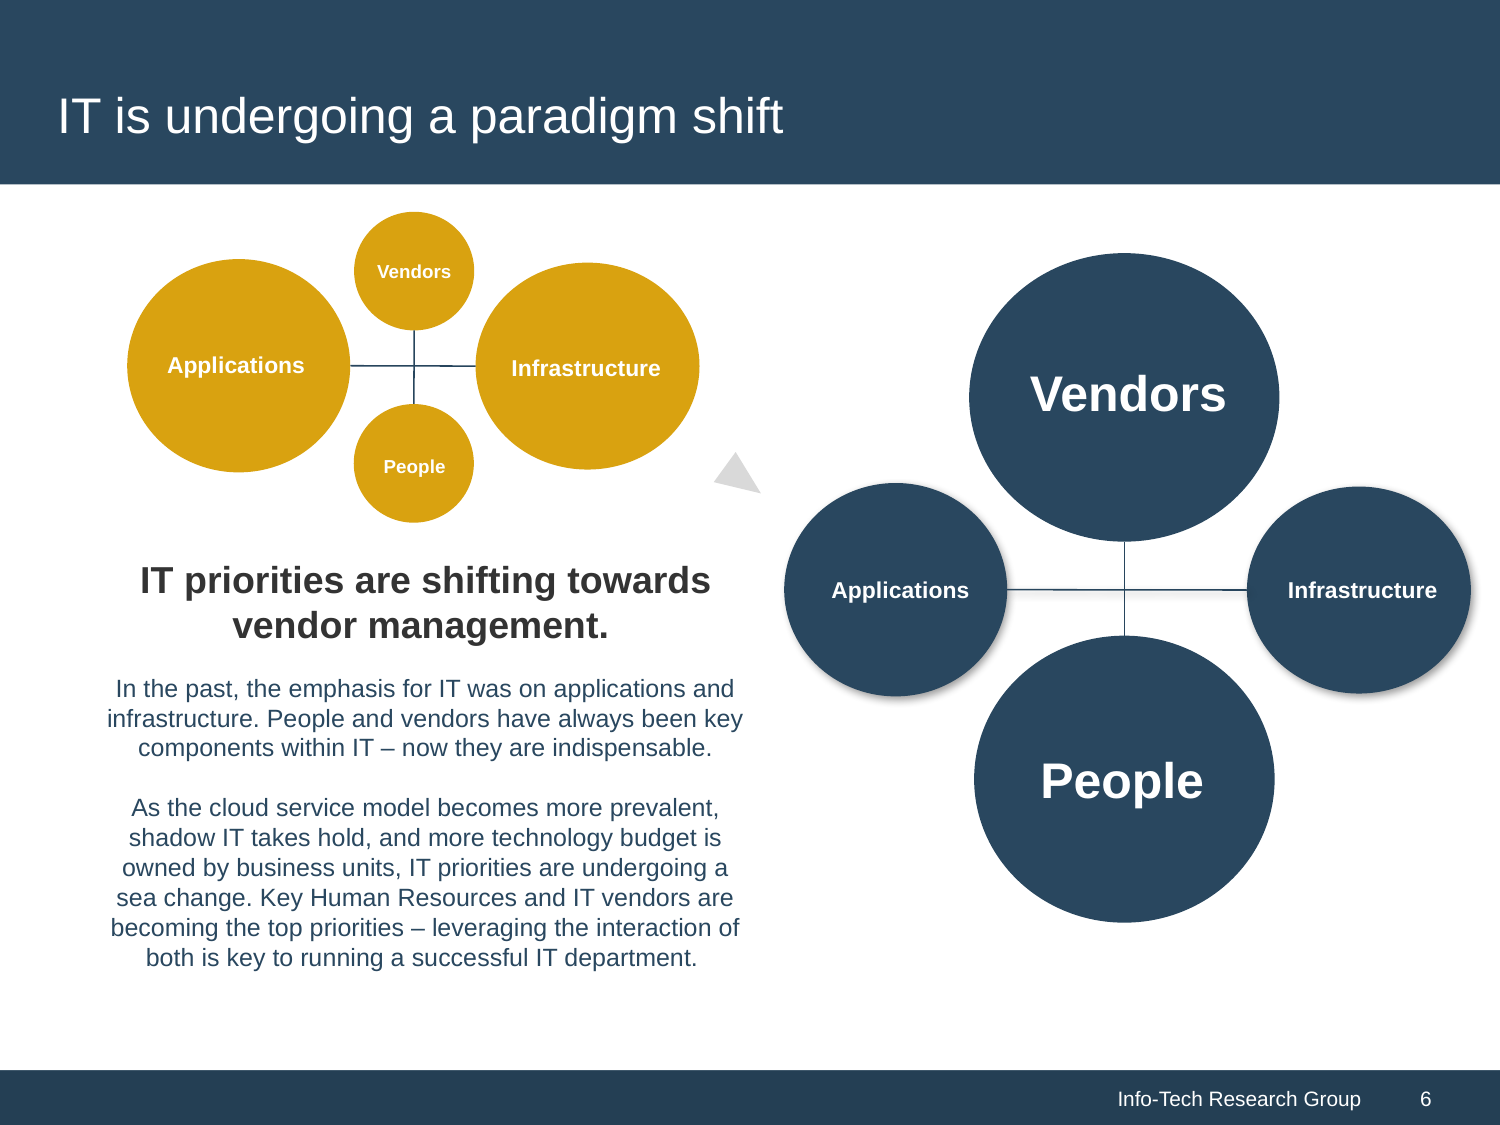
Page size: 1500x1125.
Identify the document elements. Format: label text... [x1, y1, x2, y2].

text_box People [1025, 752, 1233, 817]
title IT is undergoing a paradigm shift [41, 41, 1457, 187]
text_box [711, 449, 763, 496]
text_box [1465, 551, 1473, 629]
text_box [789, 432, 1460, 744]
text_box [126, 211, 700, 523]
text_box In the past, the emphasis for IT was on applications and infrastructure. People and vendors have always been key components within IT – now they are indispensable. As the cloud service model becomes more prevalent, shadow IT takes hold, and more technology budget is owned by business units, IT priorities are undergoing a sea change. Key Human Resources and IT vendors are becoming the top priorities – leveraging the interaction of both is key to running a successful IT department. [87, 664, 765, 979]
text_box Vendors [1015, 354, 1245, 430]
text_box IT priorities are shifting towards vendor management. [112, 548, 740, 654]
